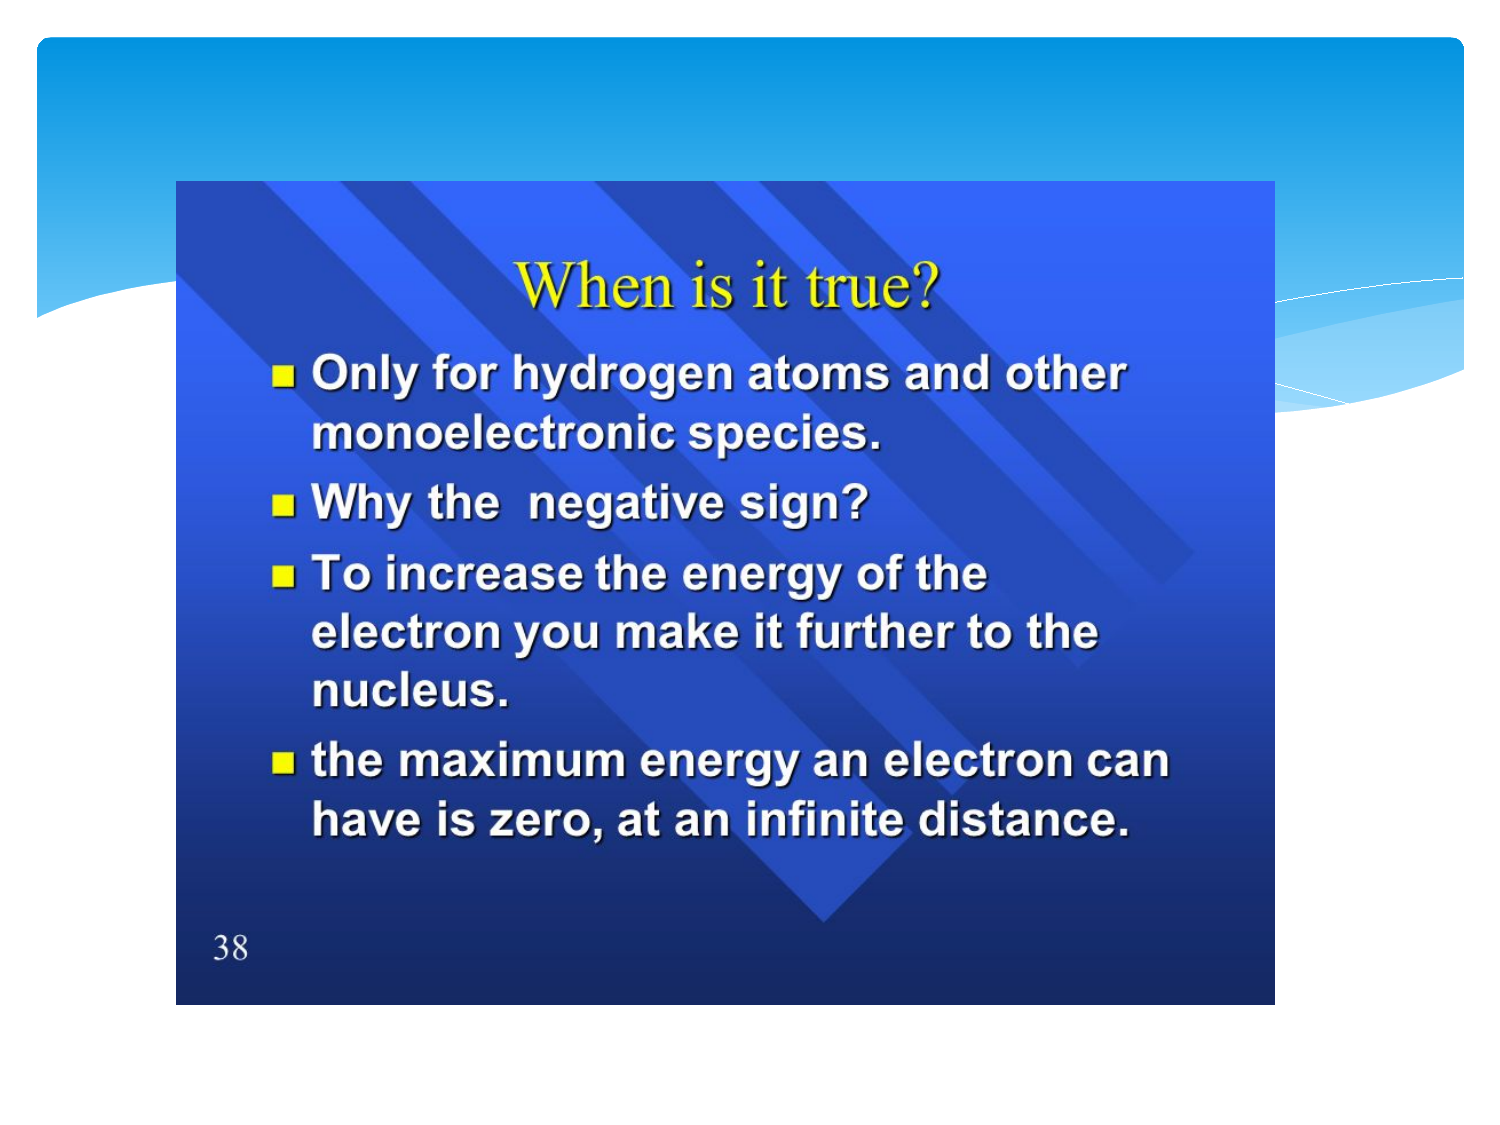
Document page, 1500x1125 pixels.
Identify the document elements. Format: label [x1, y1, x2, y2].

list [176, 180, 1276, 1006]
